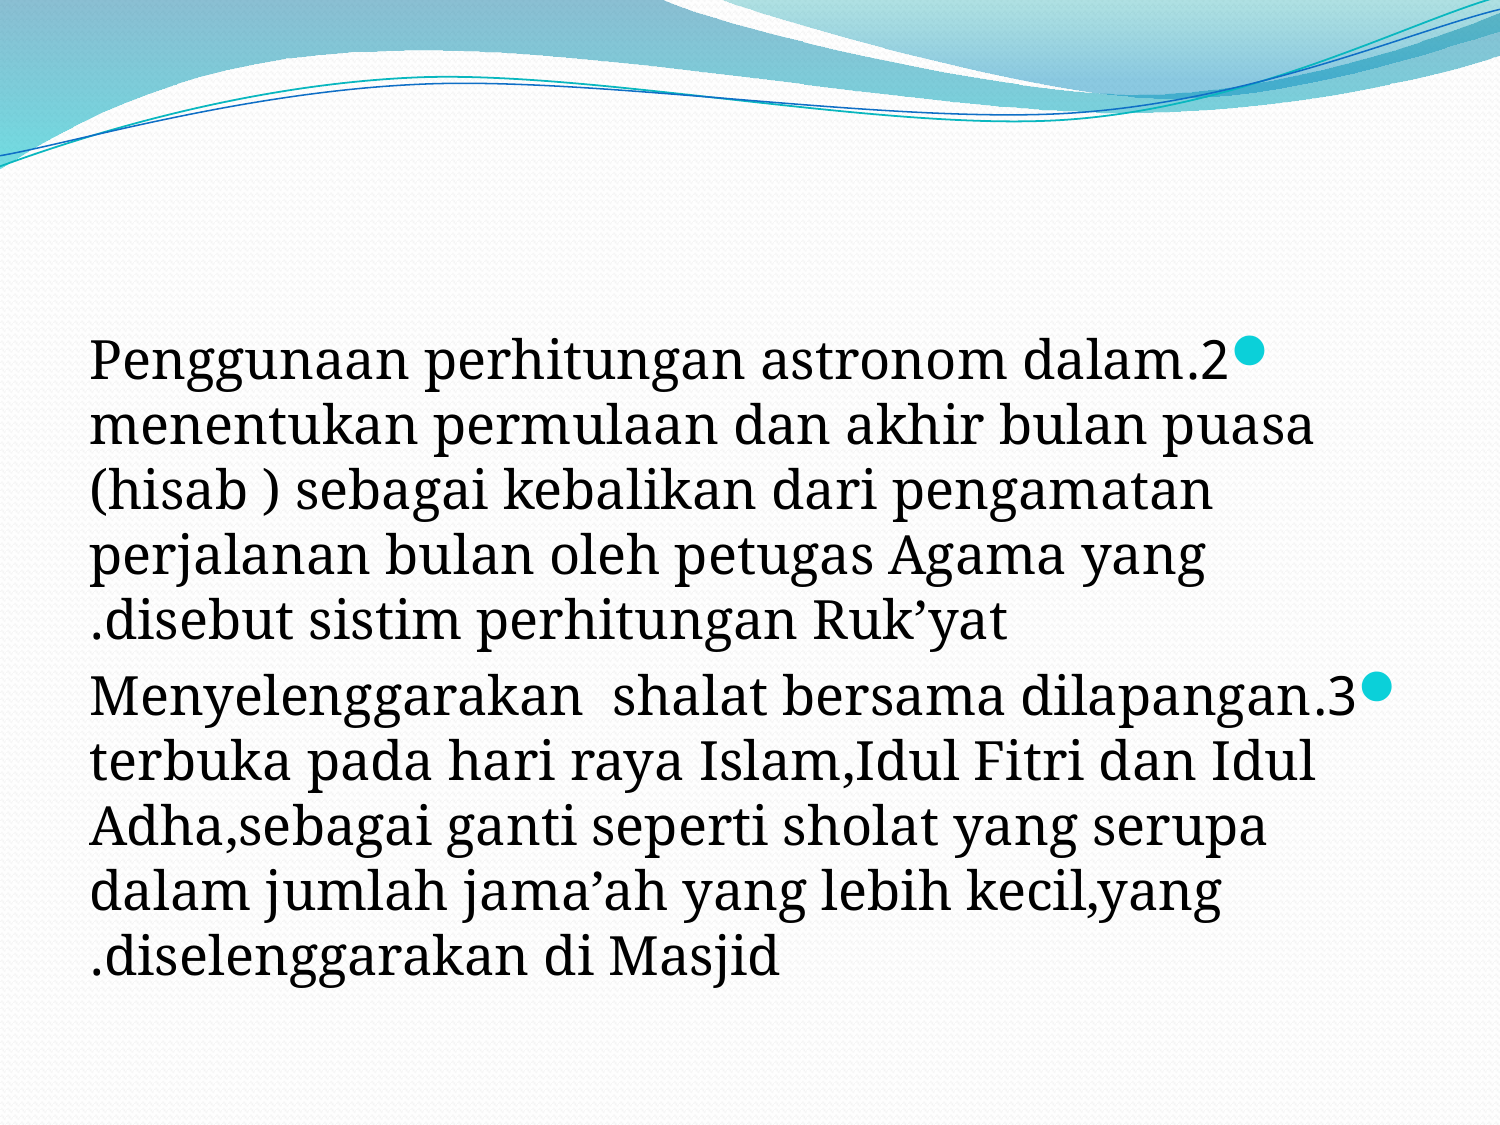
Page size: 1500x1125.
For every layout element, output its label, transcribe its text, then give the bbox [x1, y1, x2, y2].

list 2.Penggunaan perhitungan astronom dalam menentukan permulaan dan akhir bulan puasa (hisab ) sebagai kebalikan dari pengamatan perjalanan bulan oleh petugas Agama yang disebut sistim perhitungan Ruk’yat. 3.Menyelenggarakan shalat bersama dilapangan terbuka pada hari raya Islam,Idul Fitri dan Idul Adha,sebagai ganti seperti sholat yang serupa dalam jumlah jama’ah yang lebih kecil,yang diselenggarakan di Masjid. [75, 317, 1425, 1038]
